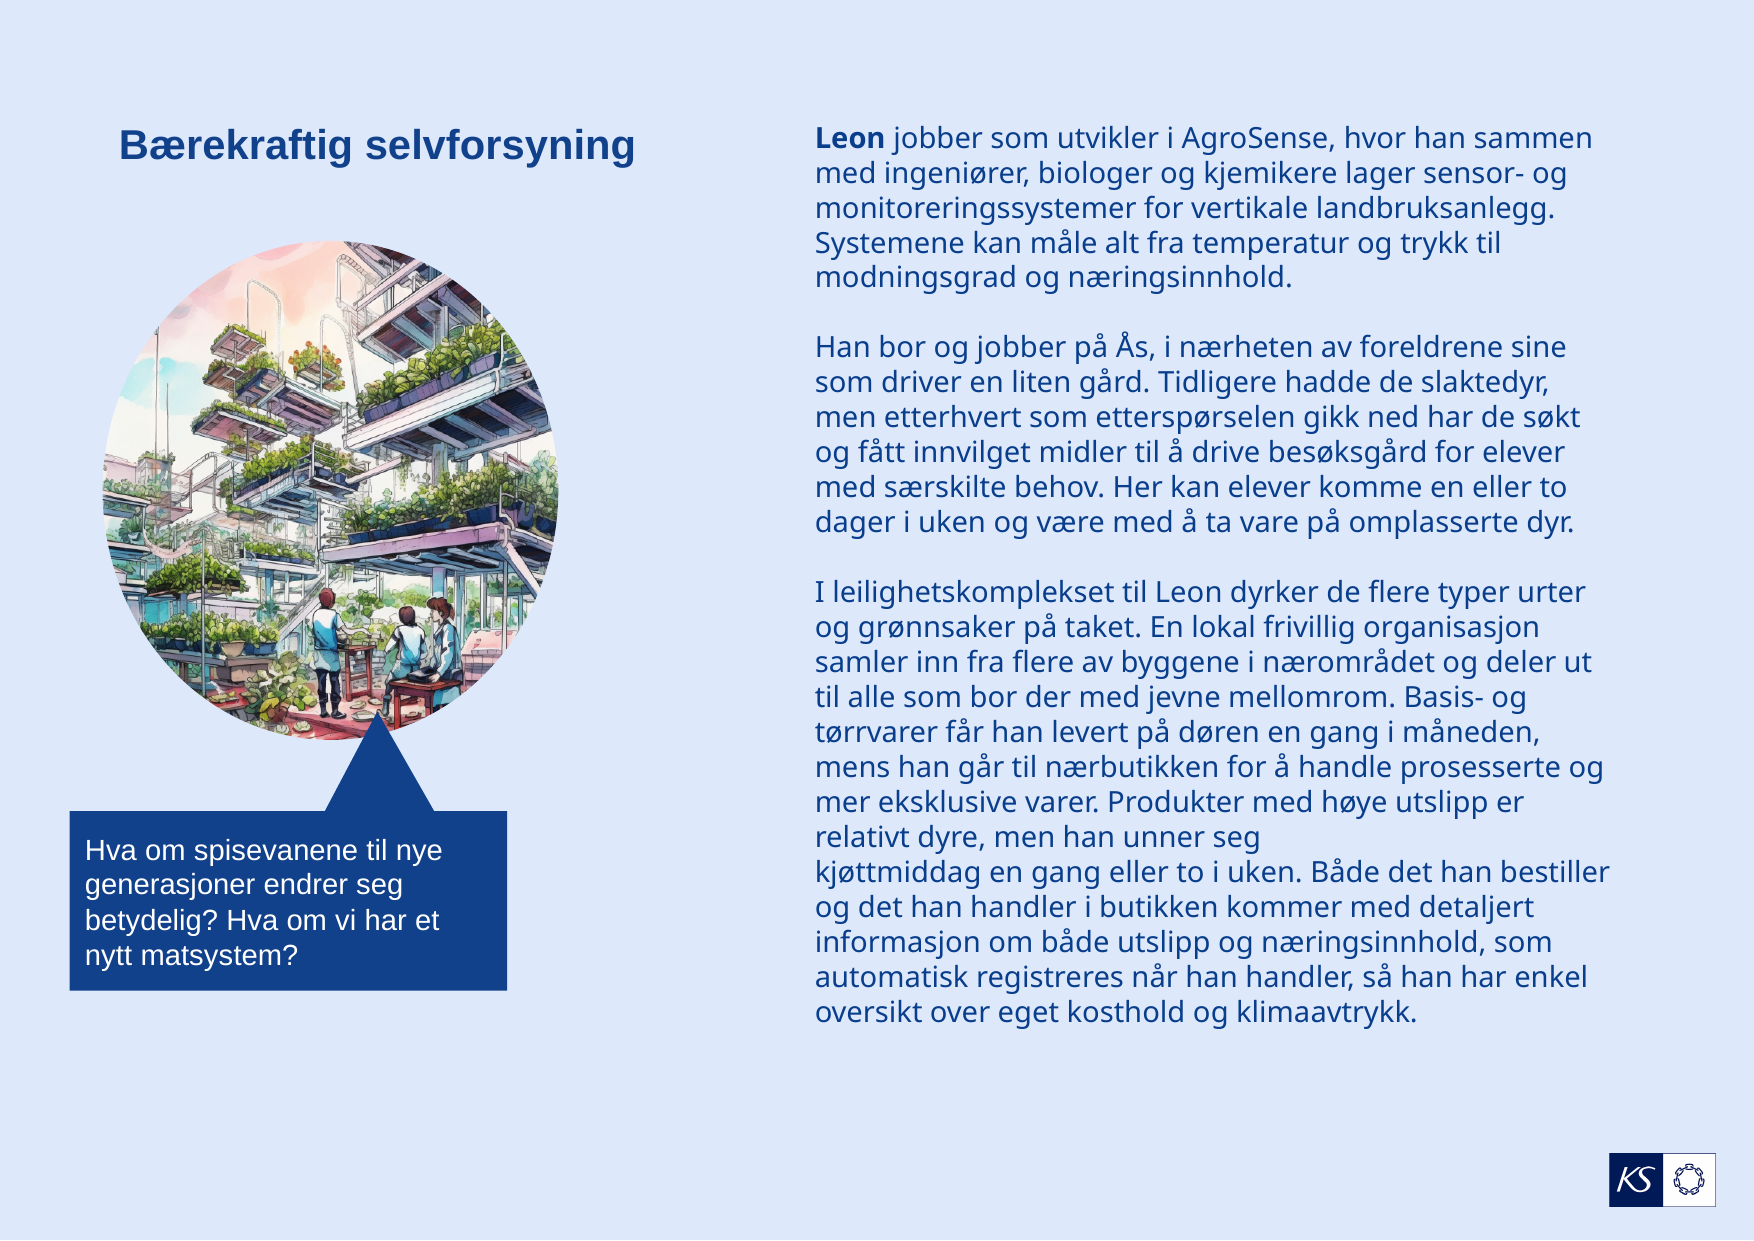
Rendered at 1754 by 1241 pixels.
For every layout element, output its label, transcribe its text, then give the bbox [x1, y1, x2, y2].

picture [1609, 1153, 1716, 1207]
text_box Bærekraftig selvforsyning [102, 101, 1560, 185]
text_box Leon jobber som utvikler i AgroSense, hvor han sammen med ingeniører, biologer og kjemikere lager sensor- og monitoreringssystemer for vertikale landbruksanlegg. Systemene kan måle alt fra temperatur og trykk til modningsgrad og næringsinnhold. Han bor og jobber på Ås, i nærheten av foreldrene sine som driver en liten gård. Tidligere hadde de slaktedyr, men etterhvert som etterspørselen gikk ned har de søkt og fått innvilget midler til å drive besøksgård for elever med særskilte behov. Her kan elever komme en eller to dager i uken og være med å ta vare på omplasserte dyr. I leilighetskomplekset til Leon dyrker de flere typer urter og grønnsaker på taket. En lokal frivillig organisasjon samler inn fra flere av byggene i nærområdet og deler ut til alle som bor der med jevne mellomrom. Basis- og tørrvarer får han levert på døren en gang i måneden, mens han går til nærbutikken for å handle prosesserte og mer eksklusive varer. Produkter med høye utslipp er relativt dyre, men han unner seg kjøttmiddag en gang eller to i uken. Både det han bestiller og det han handler i butikken kommer med detaljert informasjon om både utslipp og næringsinnhold, som automatisk registreres når han handler, så han har enkel oversikt over eget kosthold og klimaavtrykk. [800, 111, 1634, 1036]
picture [102, 240, 559, 741]
text_box Hva om spisevanene til nye generasjoner endrer seg betydelig? Hva om vi har et nytt matsystem? [69, 748, 508, 991]
